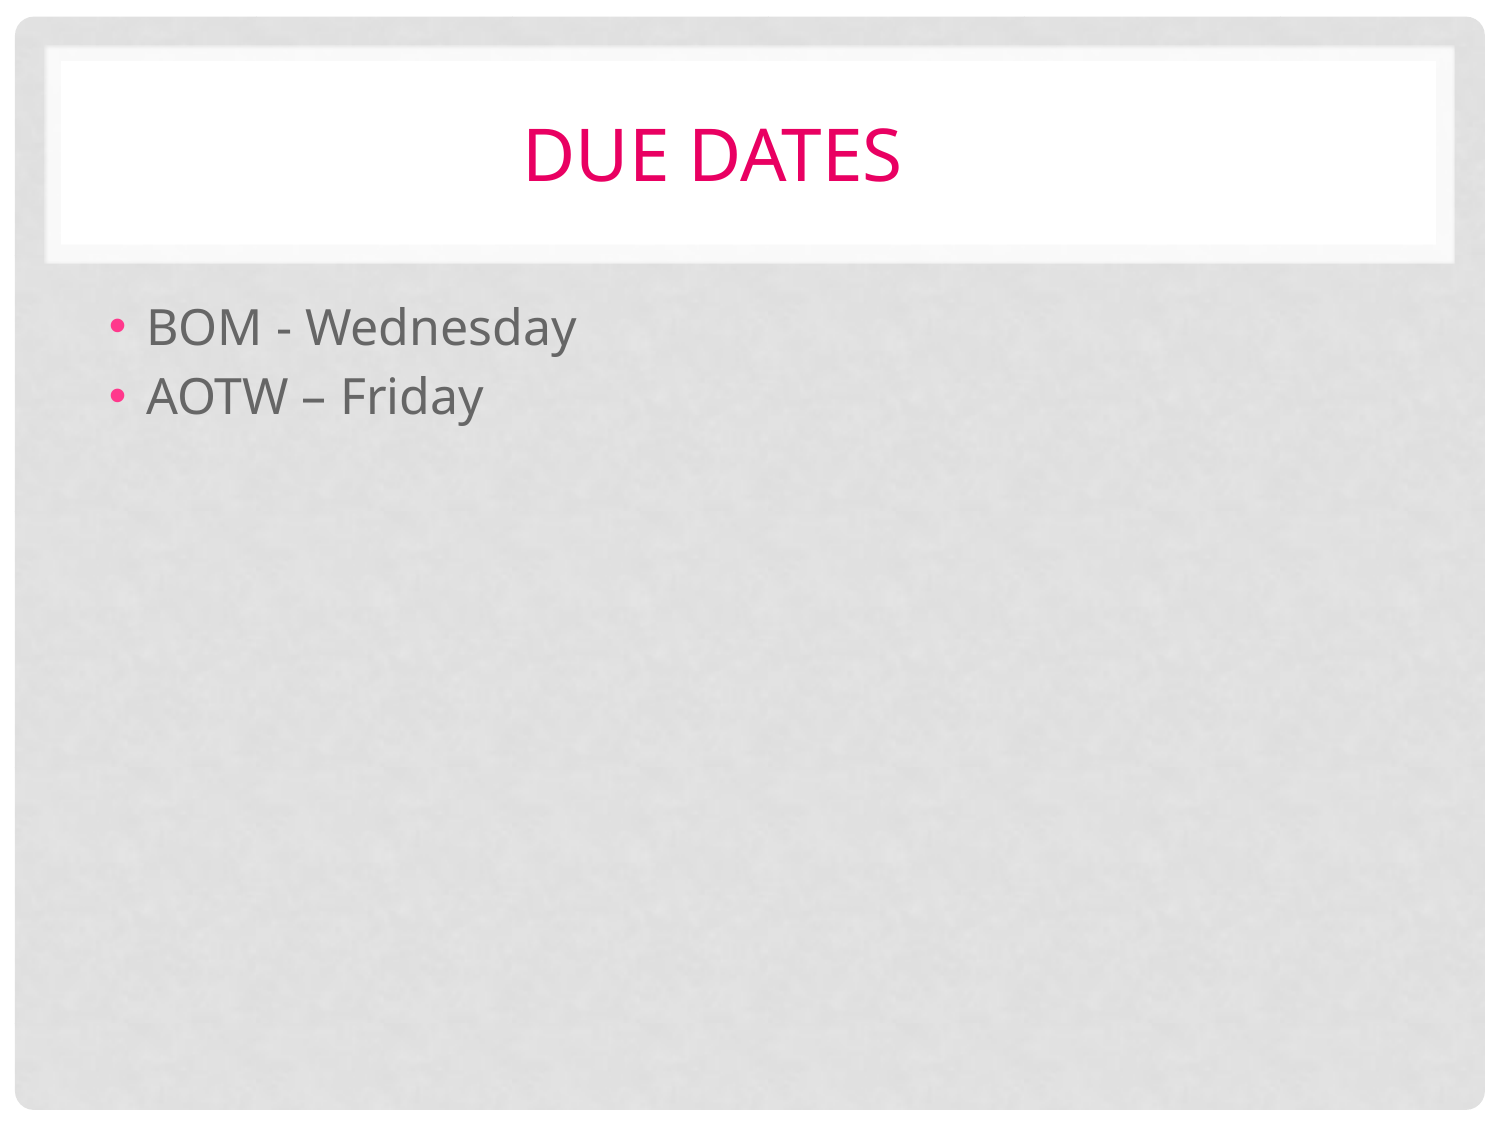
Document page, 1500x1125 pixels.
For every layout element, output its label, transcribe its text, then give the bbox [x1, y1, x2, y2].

list BOM - Wednesday AOTW – Friday [75, 287, 1425, 1005]
title Due dates [69, 66, 1425, 238]
